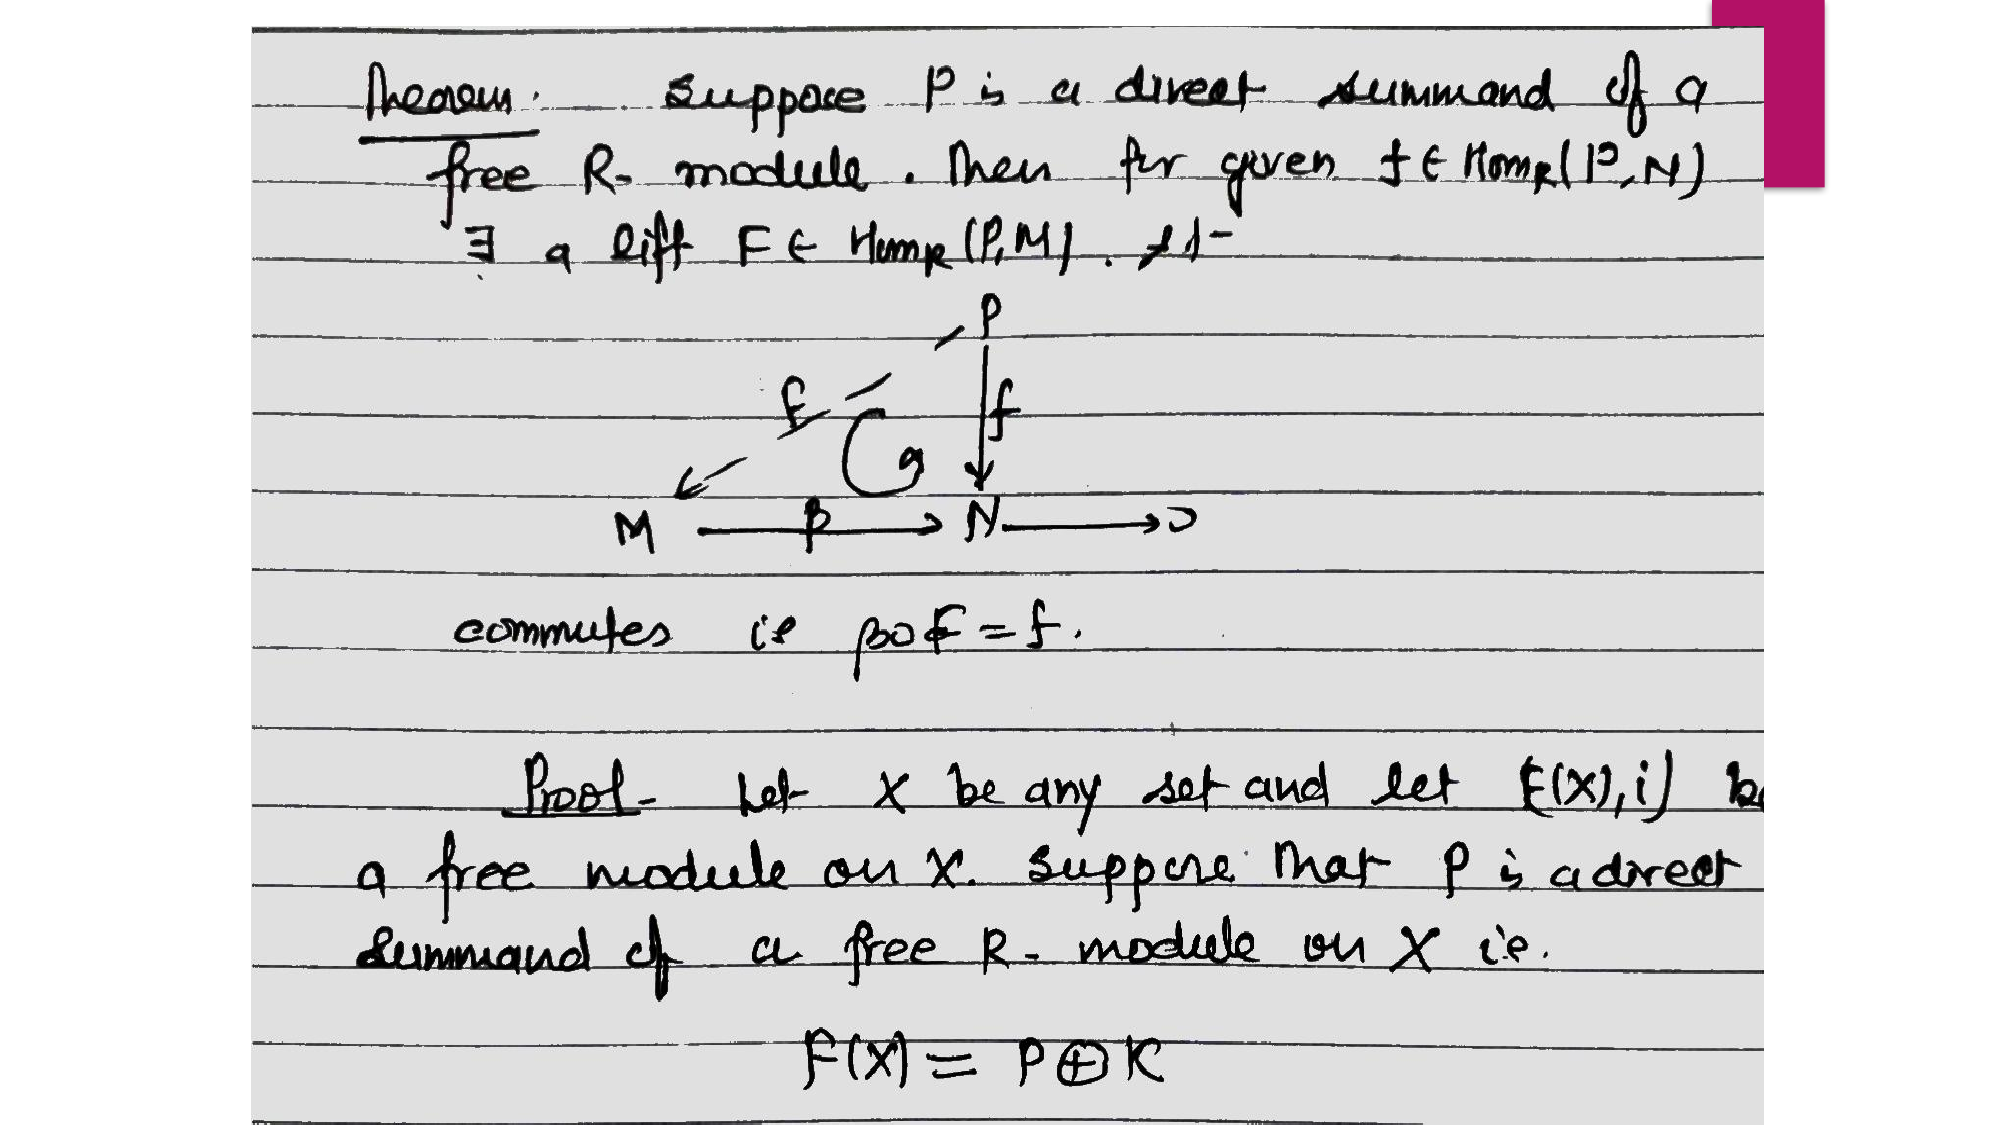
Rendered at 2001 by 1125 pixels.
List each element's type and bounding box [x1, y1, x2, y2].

picture [251, 26, 1764, 1125]
